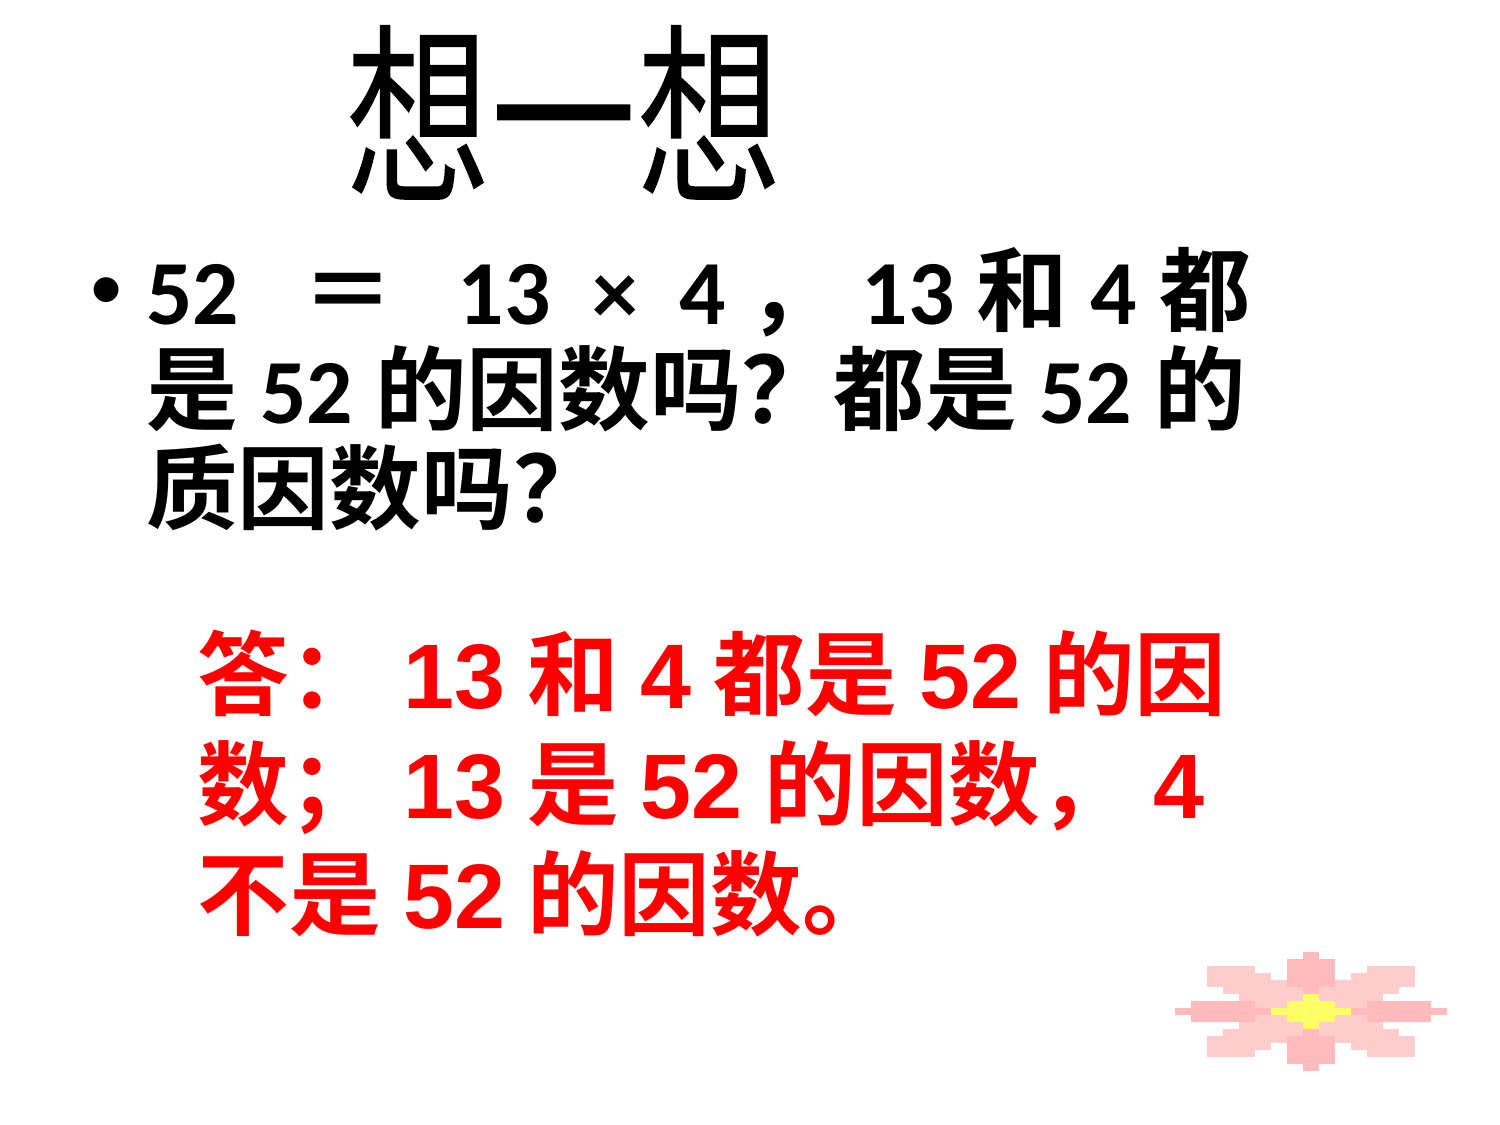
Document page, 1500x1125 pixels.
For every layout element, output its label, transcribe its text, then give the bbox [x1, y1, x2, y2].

text_box 答：13和4都是52的因数；13是52的因数，4不是52的因数。 [183, 609, 1270, 955]
picture [1174, 951, 1448, 1071]
list 52 ＝ 13 × 4，13和4都是52的因数吗？都是52的质因数吗？ [74, 237, 1351, 646]
